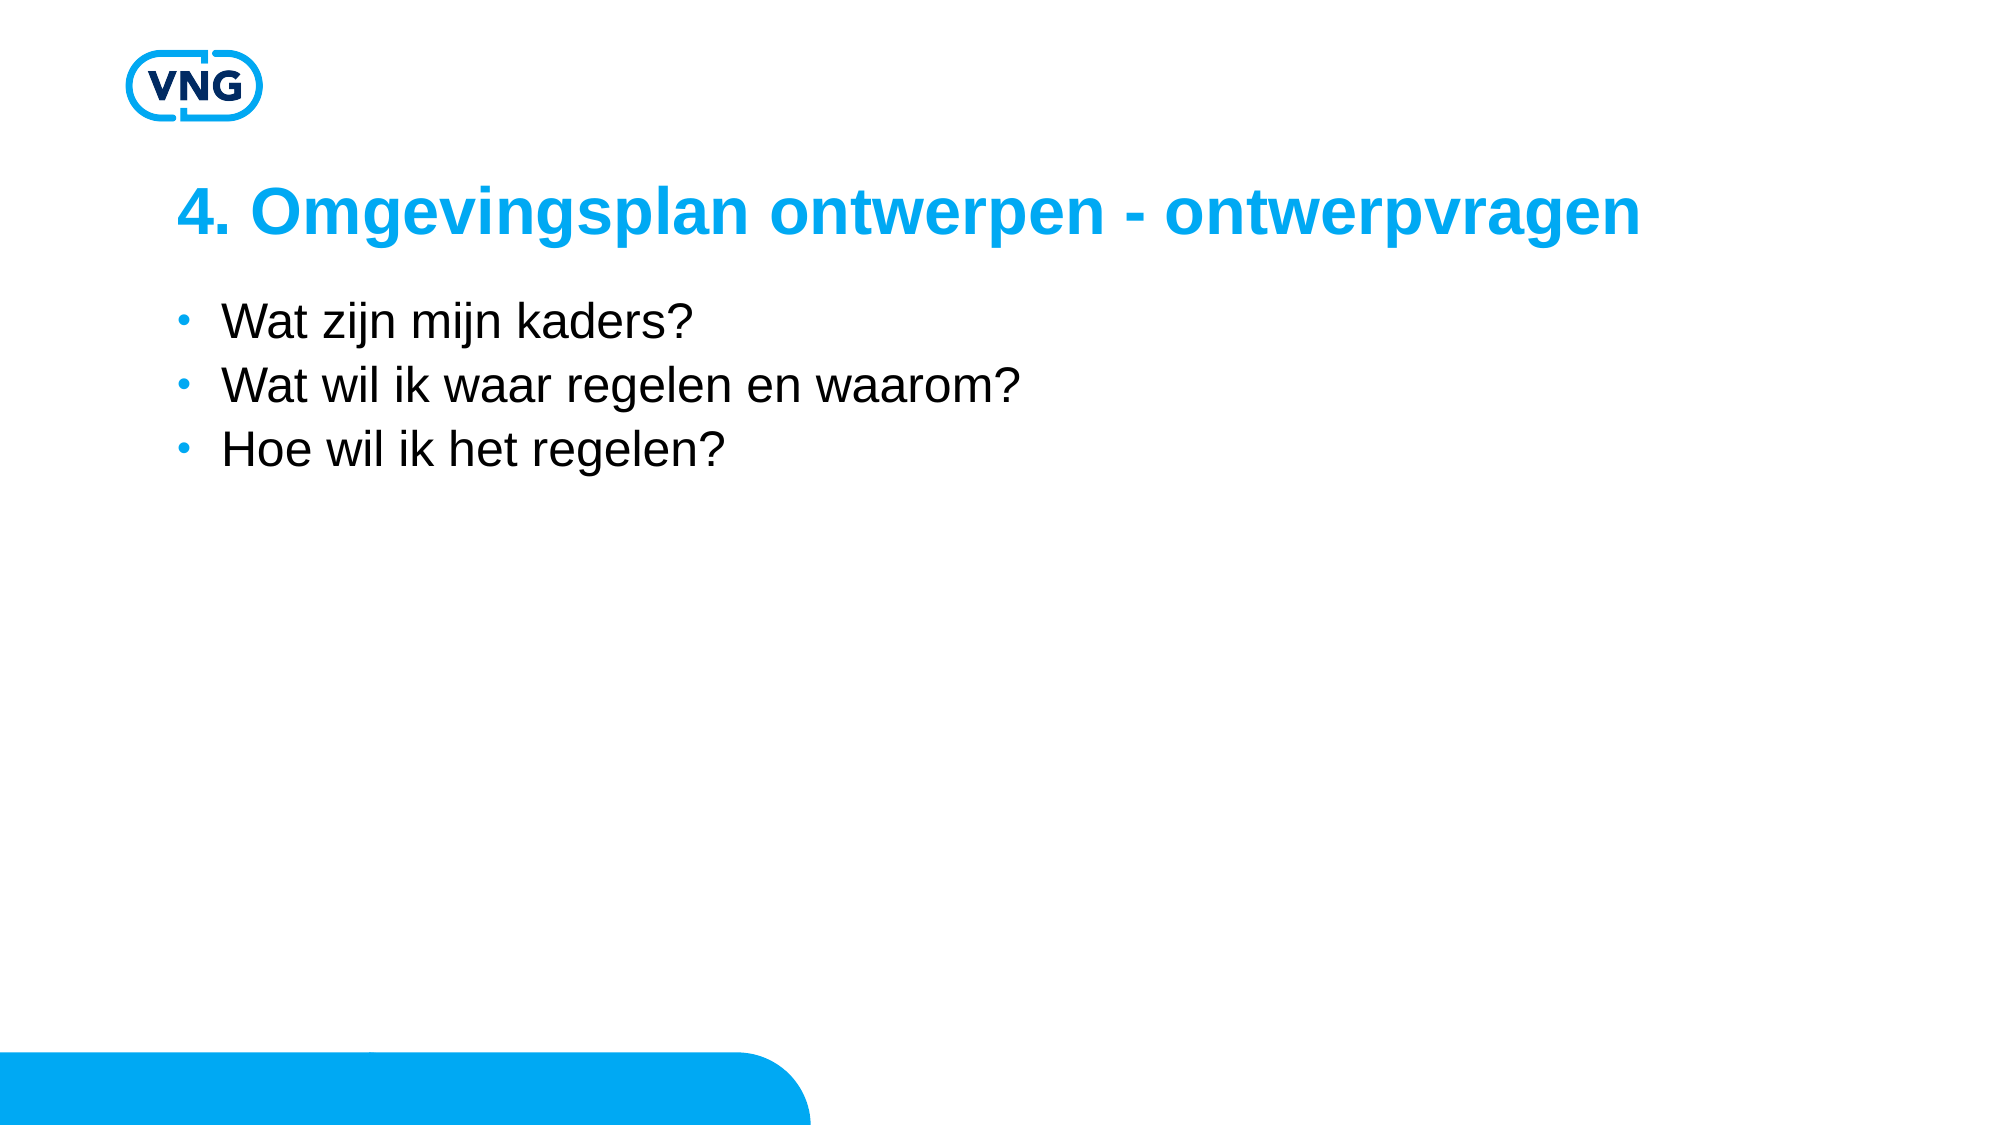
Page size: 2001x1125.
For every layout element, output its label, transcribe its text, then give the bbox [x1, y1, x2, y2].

list Wat zijn mijn kaders? Wat wil ik waar regelen en waarom? Hoe wil ik het regelen? [177, 295, 1823, 1034]
title 4. Omgevingsplan ontwerpen - ontwerpvragen [177, 177, 1823, 295]
picture [79, 0, 433, 202]
